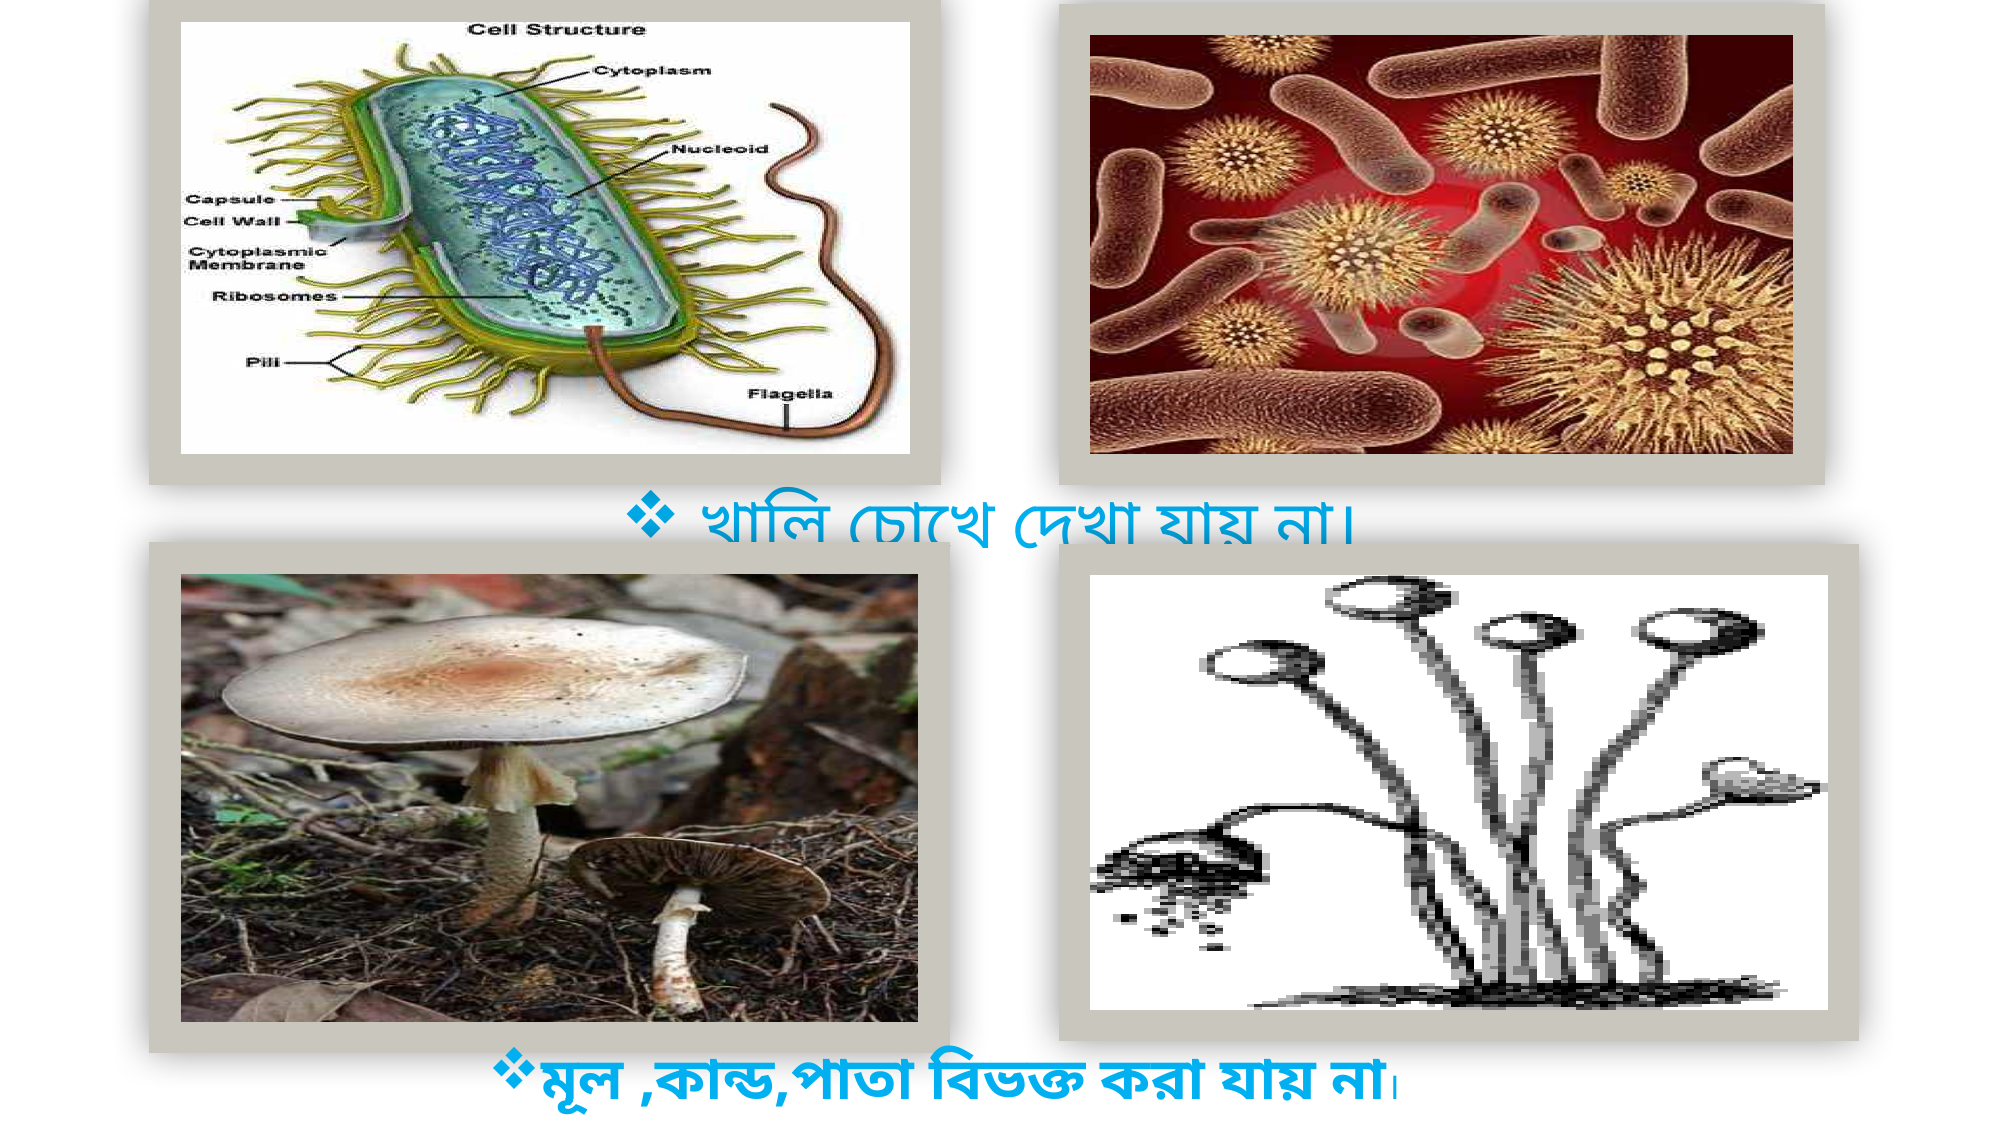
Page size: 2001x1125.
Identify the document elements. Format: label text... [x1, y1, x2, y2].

picture [1090, 34, 1794, 454]
text_box খালি চোখে দেখা যায় না। [936, 474, 1066, 570]
picture [180, 573, 919, 1022]
text_box মূল ,কান্ড,পাতা বিভক্ত করা যায় না। [473, 1033, 1416, 1119]
picture [180, 21, 910, 454]
picture [1090, 574, 1828, 1010]
